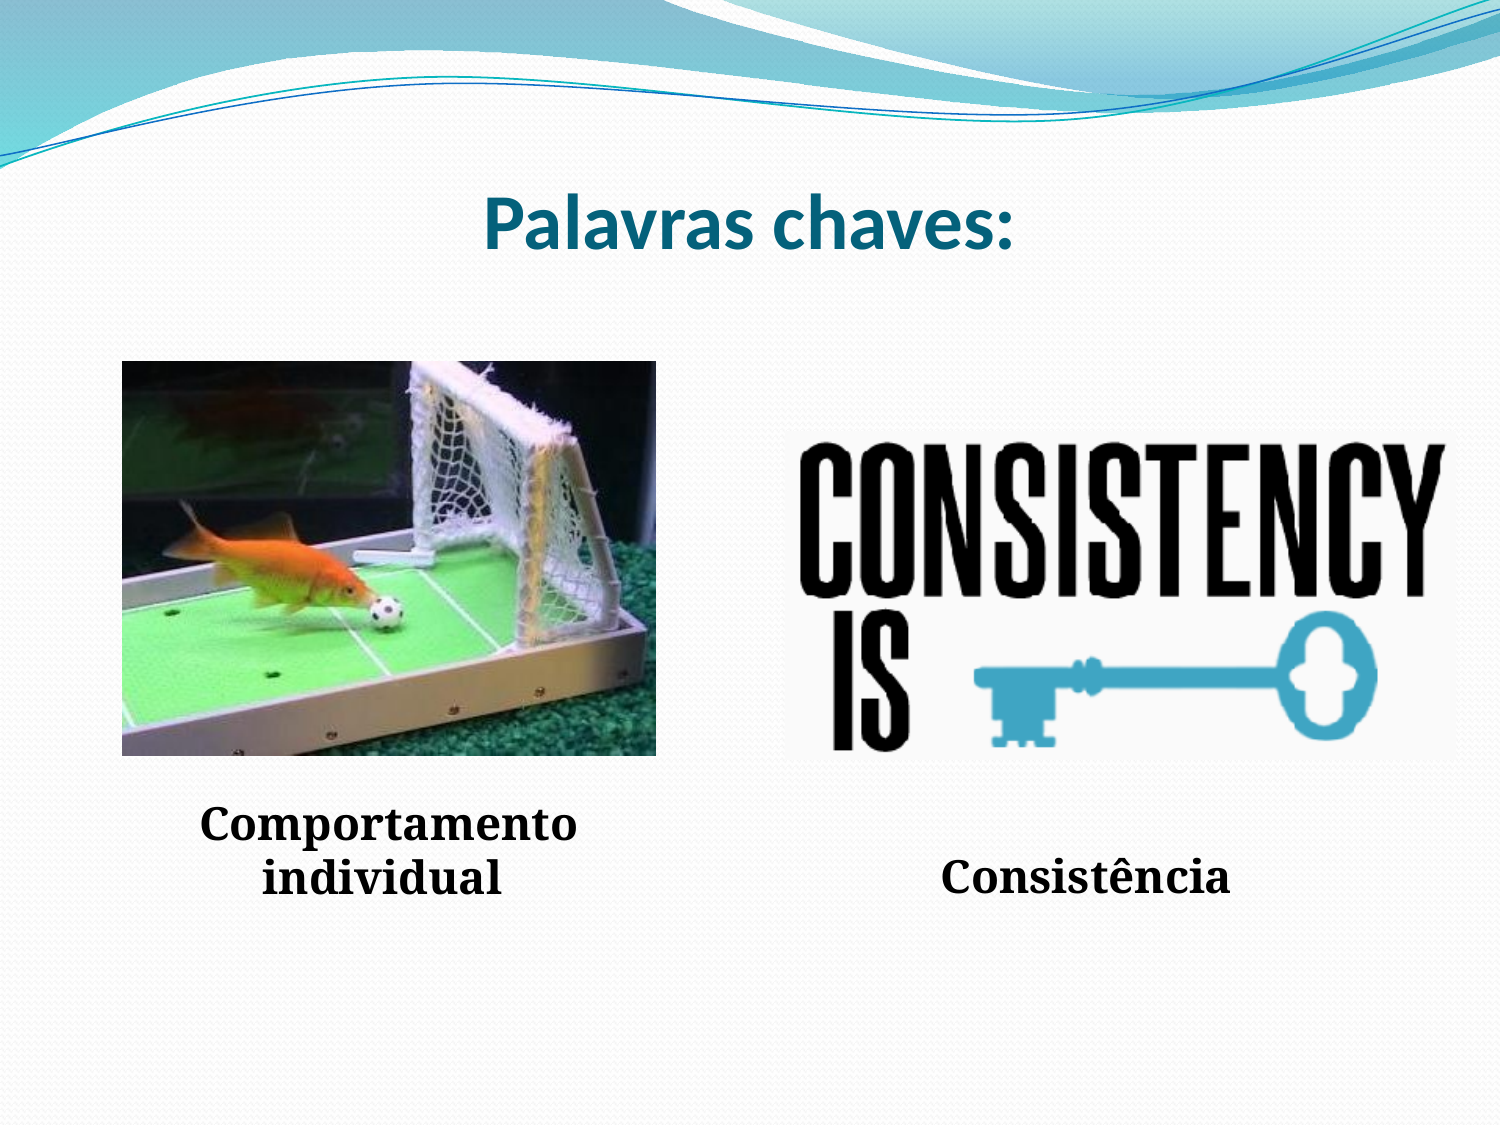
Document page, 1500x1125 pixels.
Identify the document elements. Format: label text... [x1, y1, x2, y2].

picture [122, 361, 656, 756]
text_box Consistência [856, 840, 1317, 911]
picture [785, 431, 1456, 761]
list Comportamento individual [169, 786, 609, 929]
title Palavras chaves: [75, 78, 1425, 266]
